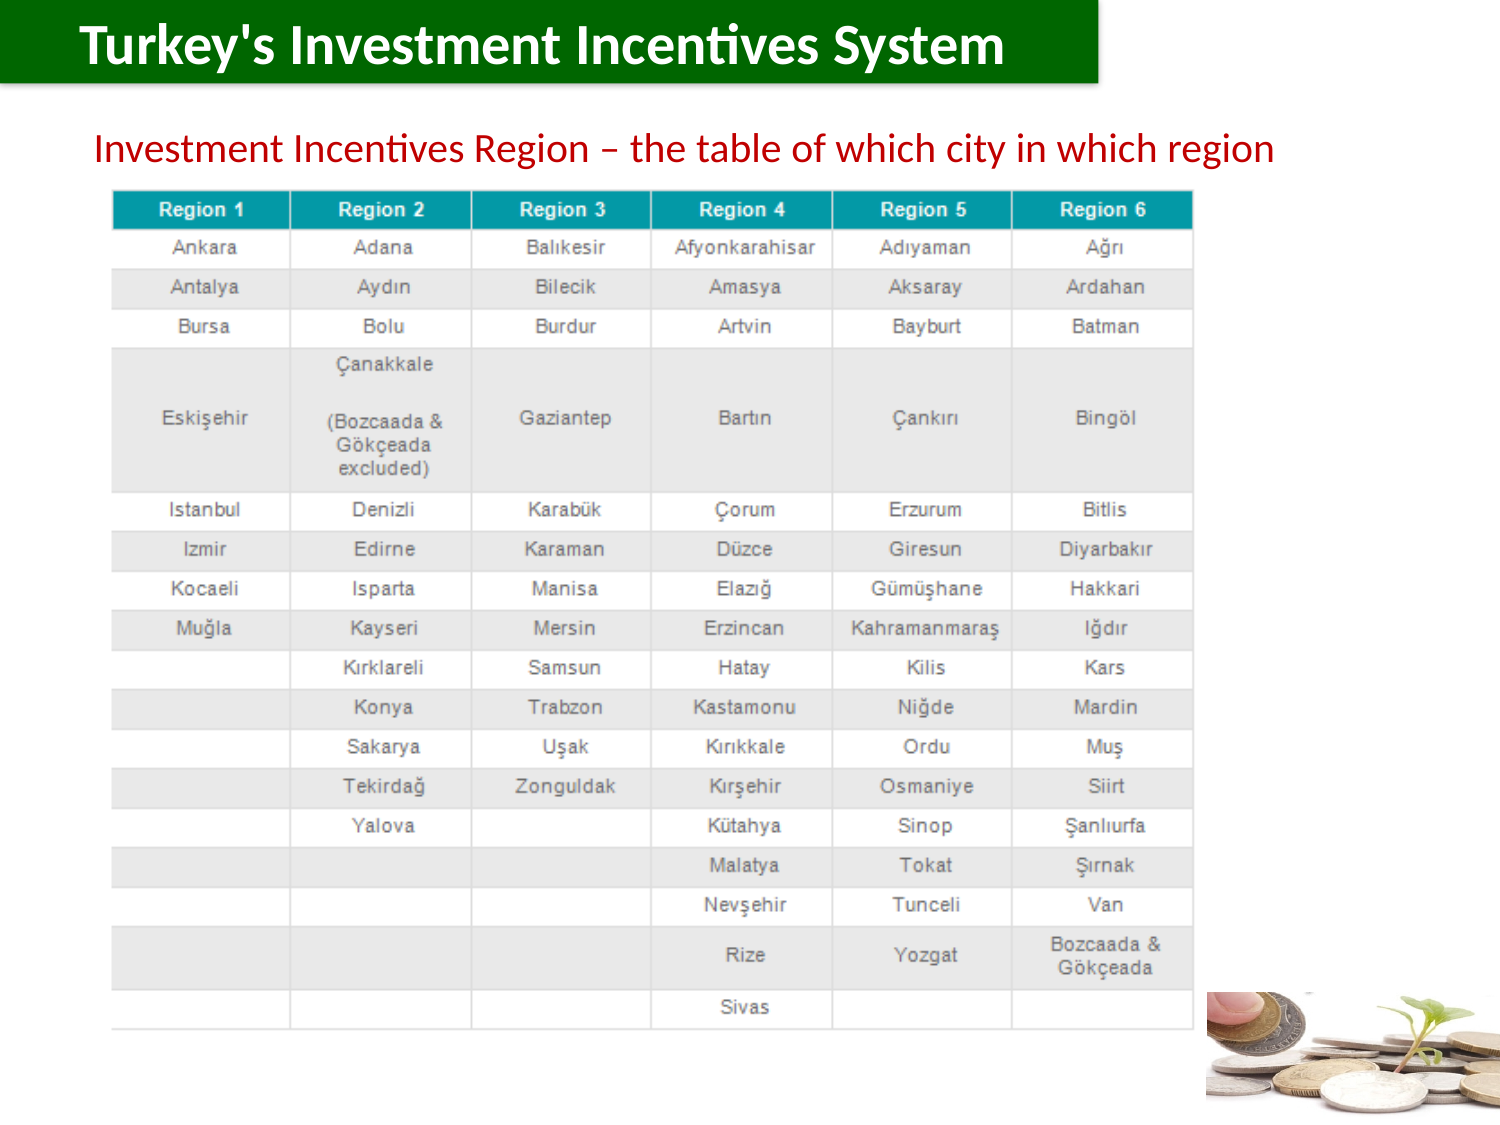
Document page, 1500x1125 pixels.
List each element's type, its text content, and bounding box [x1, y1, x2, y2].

text_box Turkey's Investment Incentives System [0, 0, 1099, 84]
text_box Investment Incentives Region – the table of which city in which region [69, 113, 1461, 179]
picture [93, 178, 1500, 1125]
